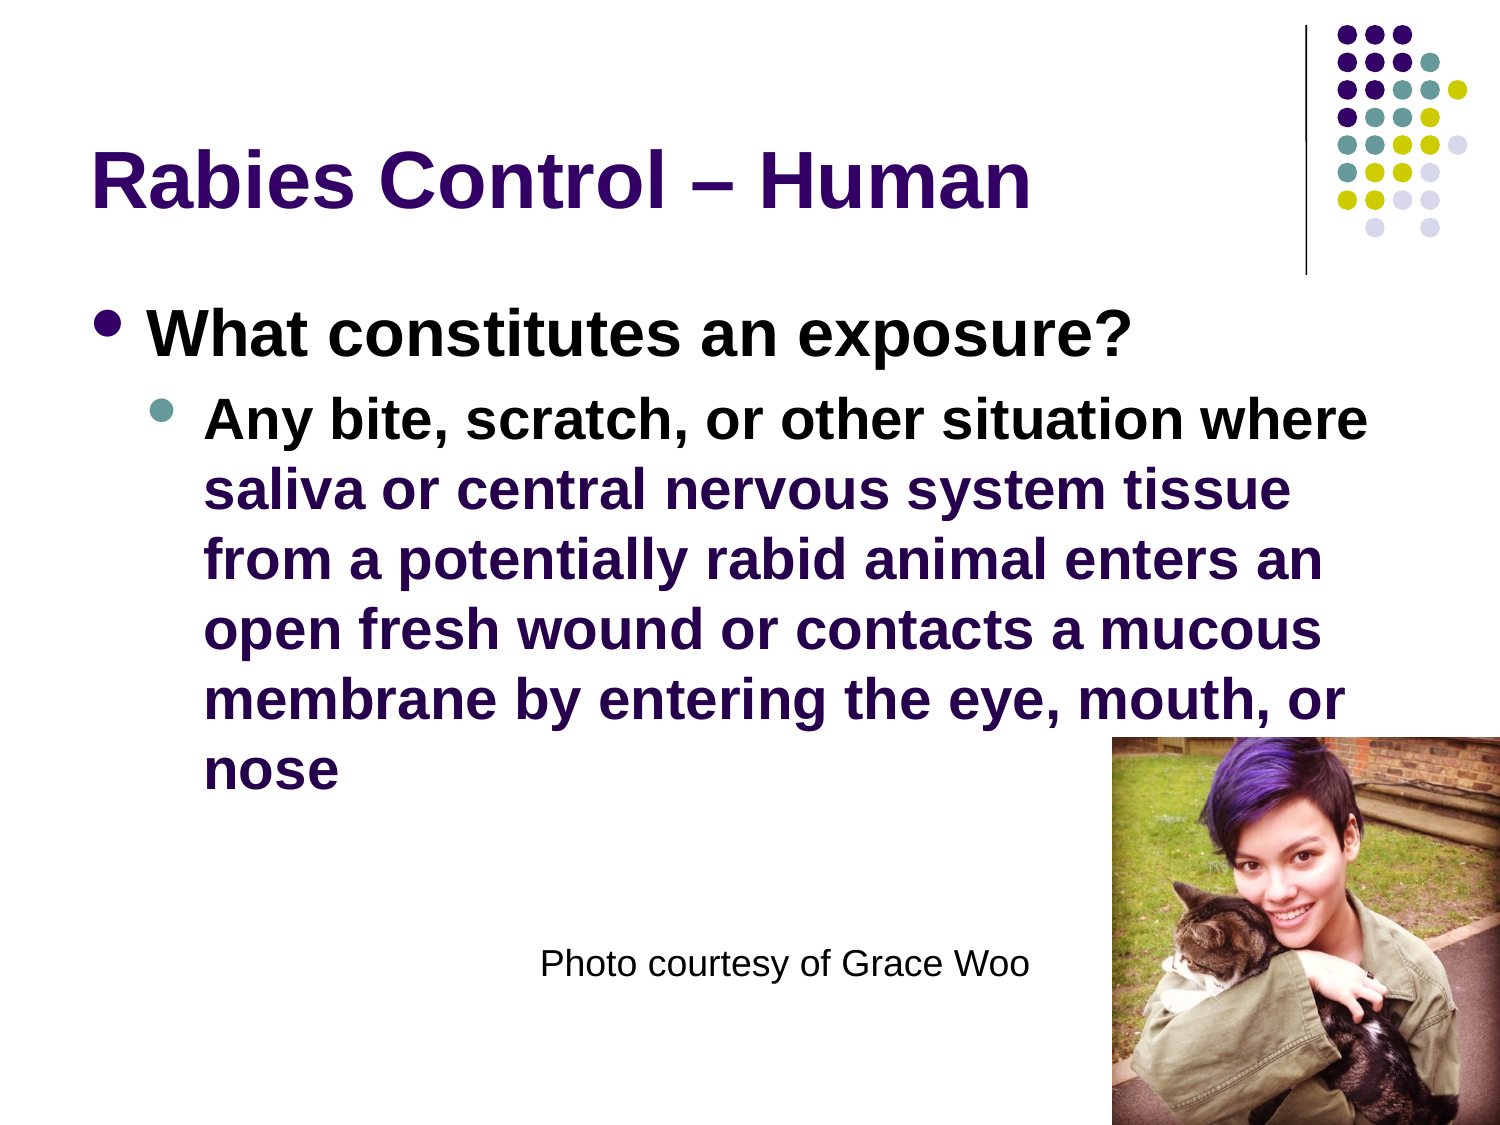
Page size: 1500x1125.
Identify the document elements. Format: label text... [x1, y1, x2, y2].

picture [1112, 737, 1500, 1125]
list What constitutes an exposure? Any bite, scratch, or other situation where saliva or central nervous system tissue from a potentially rabid animal enters an open fresh wound or contacts a mucous membrane by entering the eye, mouth, or nose [74, 281, 1426, 1006]
text_box Photo courtesy of Grace Woo [525, 931, 1088, 1036]
title Rabies Control – Human [74, 19, 1313, 233]
